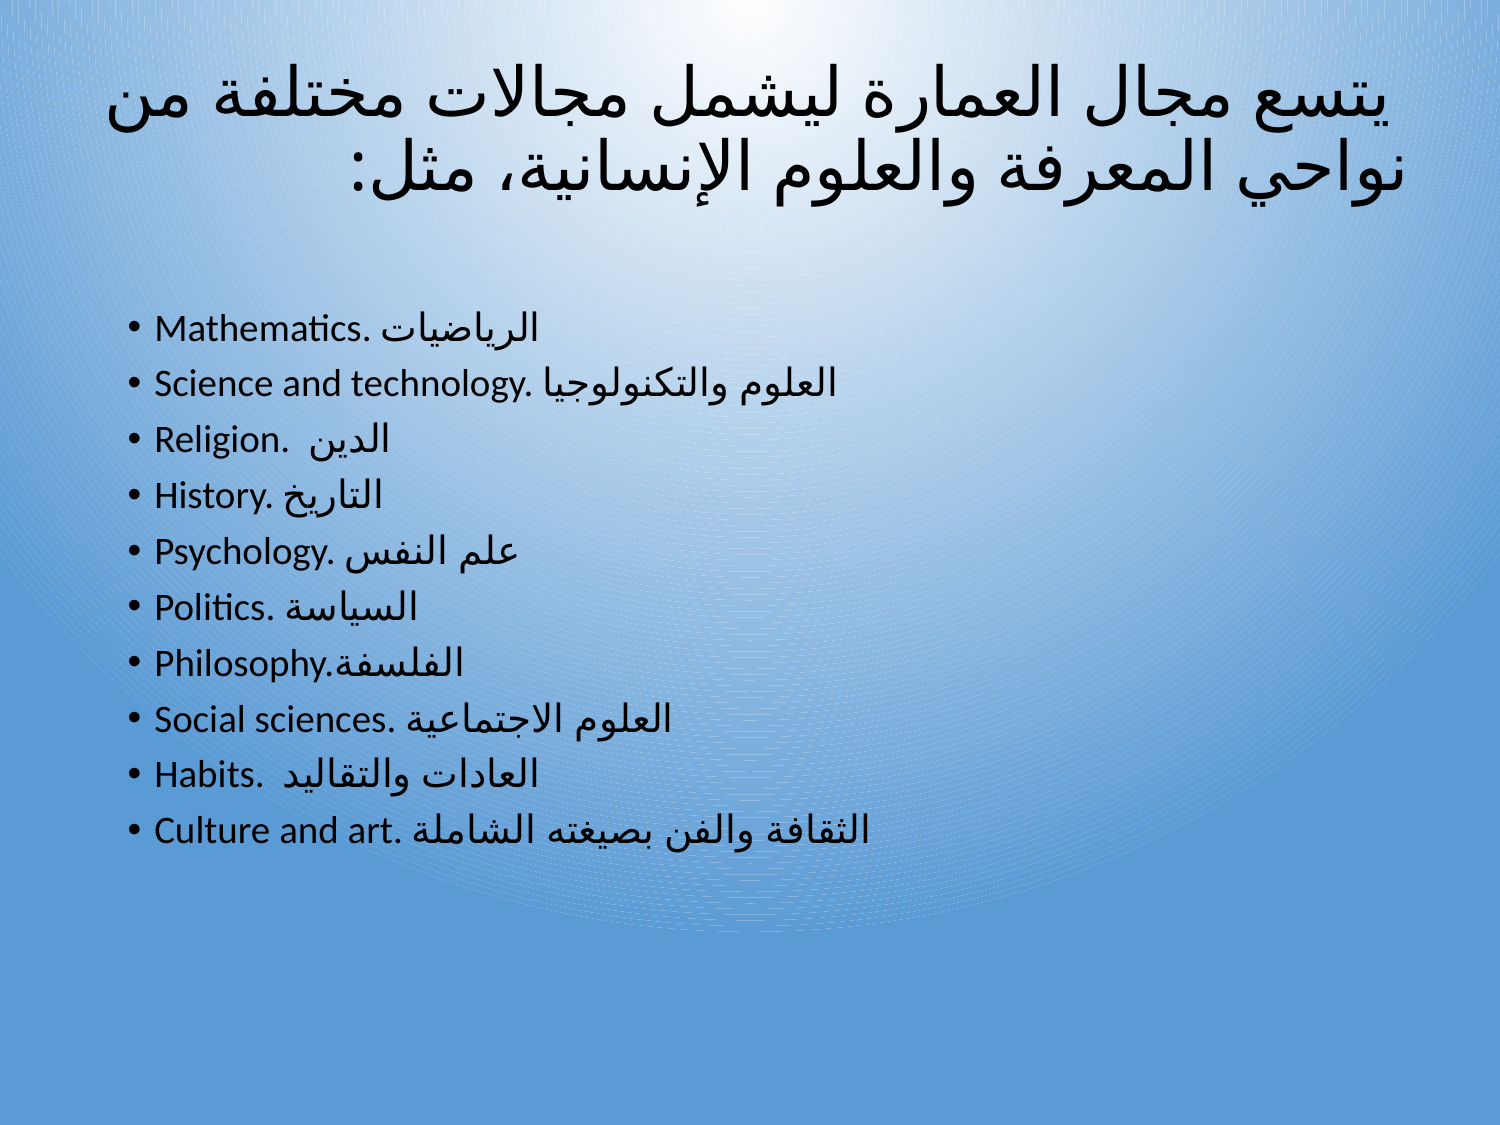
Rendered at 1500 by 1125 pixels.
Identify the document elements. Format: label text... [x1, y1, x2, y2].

title يتسع مجال العمارة ليشمل مجالات مختلفة من نواحي المعرفة والعلوم الإنسانية، مثل: [75, 45, 1425, 300]
list Mathematics. الرياضيات Science and technology. العلوم والتكنولوجيا Religion. الدين History. التاريخ Psychology. علم النفس Politics. السياسة Philosophy.الفلسفة Social sciences. العلوم الاجتماعية Habits. العادات والتقاليد Culture and art. الثقافة والفن بصيغته الشاملة [112, 299, 1388, 862]
